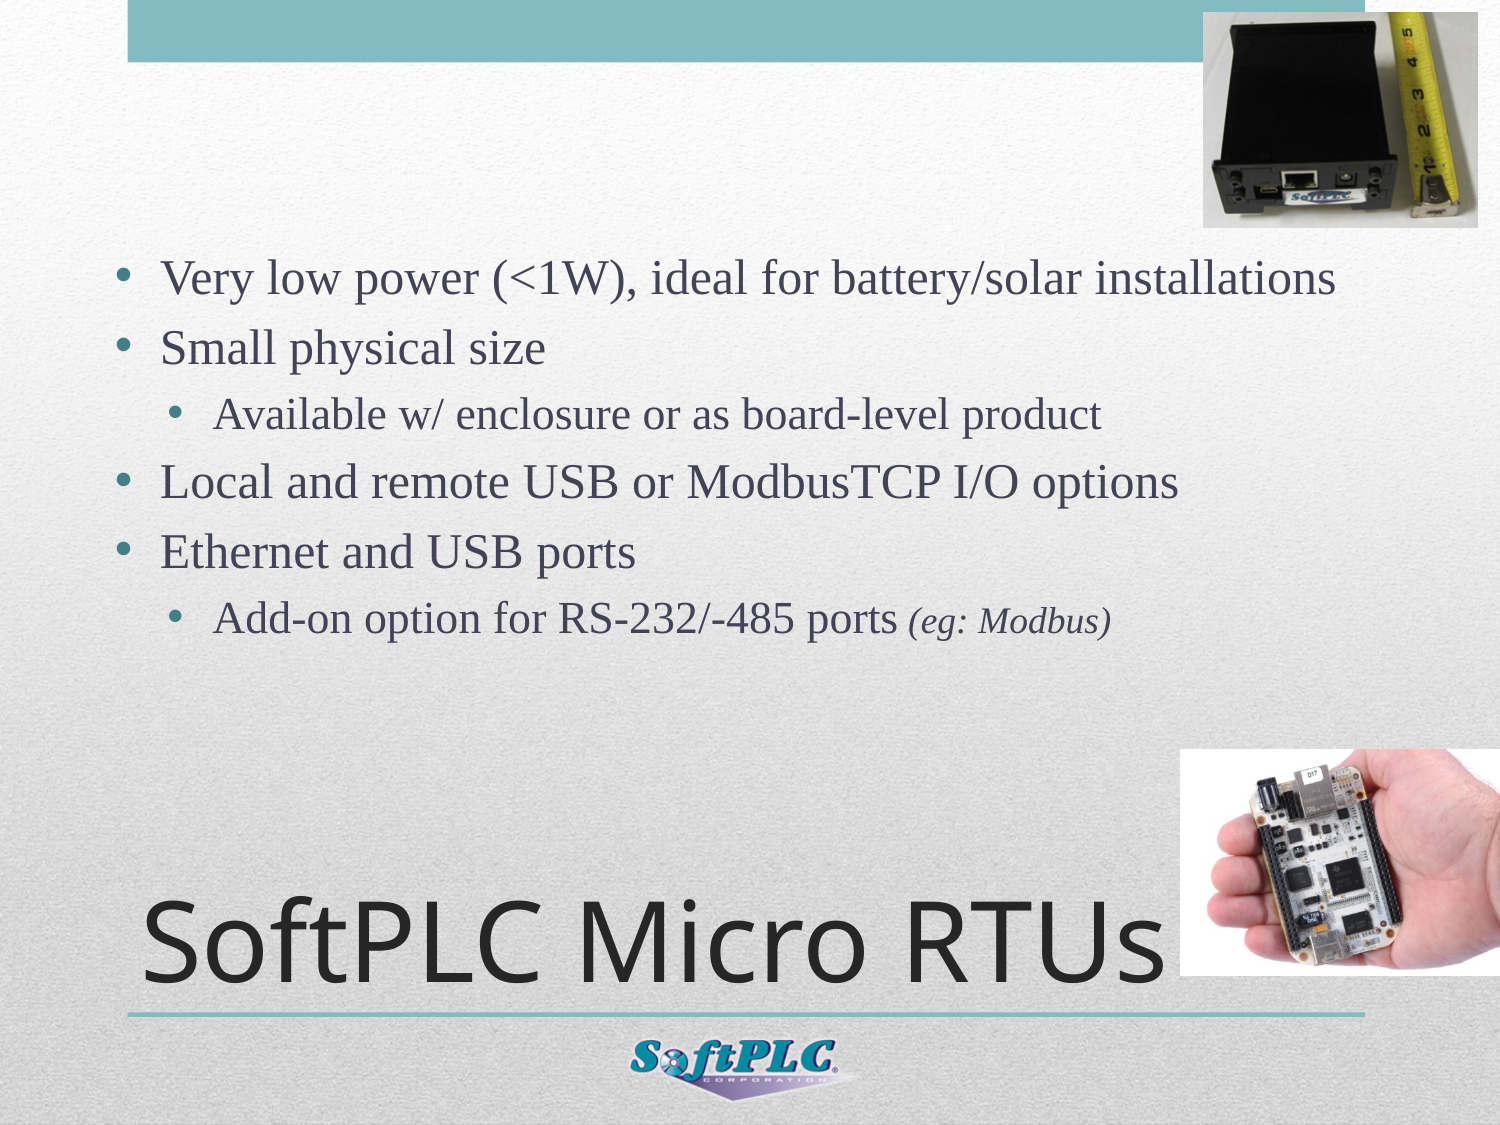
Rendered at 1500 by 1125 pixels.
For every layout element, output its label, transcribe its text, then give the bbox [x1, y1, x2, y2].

picture [1202, 11, 1479, 229]
title SoftPLC Micro RTUs [125, 750, 1238, 1013]
list Very low power (<1W), ideal for battery/solar installations Small physical size Available w/ enclosure or as board-level product Local and remote USB or ModbusTCP I/O options Ethernet and USB ports Add-on option for RS-232/-485 ports (eg: Modbus) [99, 137, 1363, 750]
picture [596, 1031, 897, 1110]
picture [1179, 749, 1500, 977]
